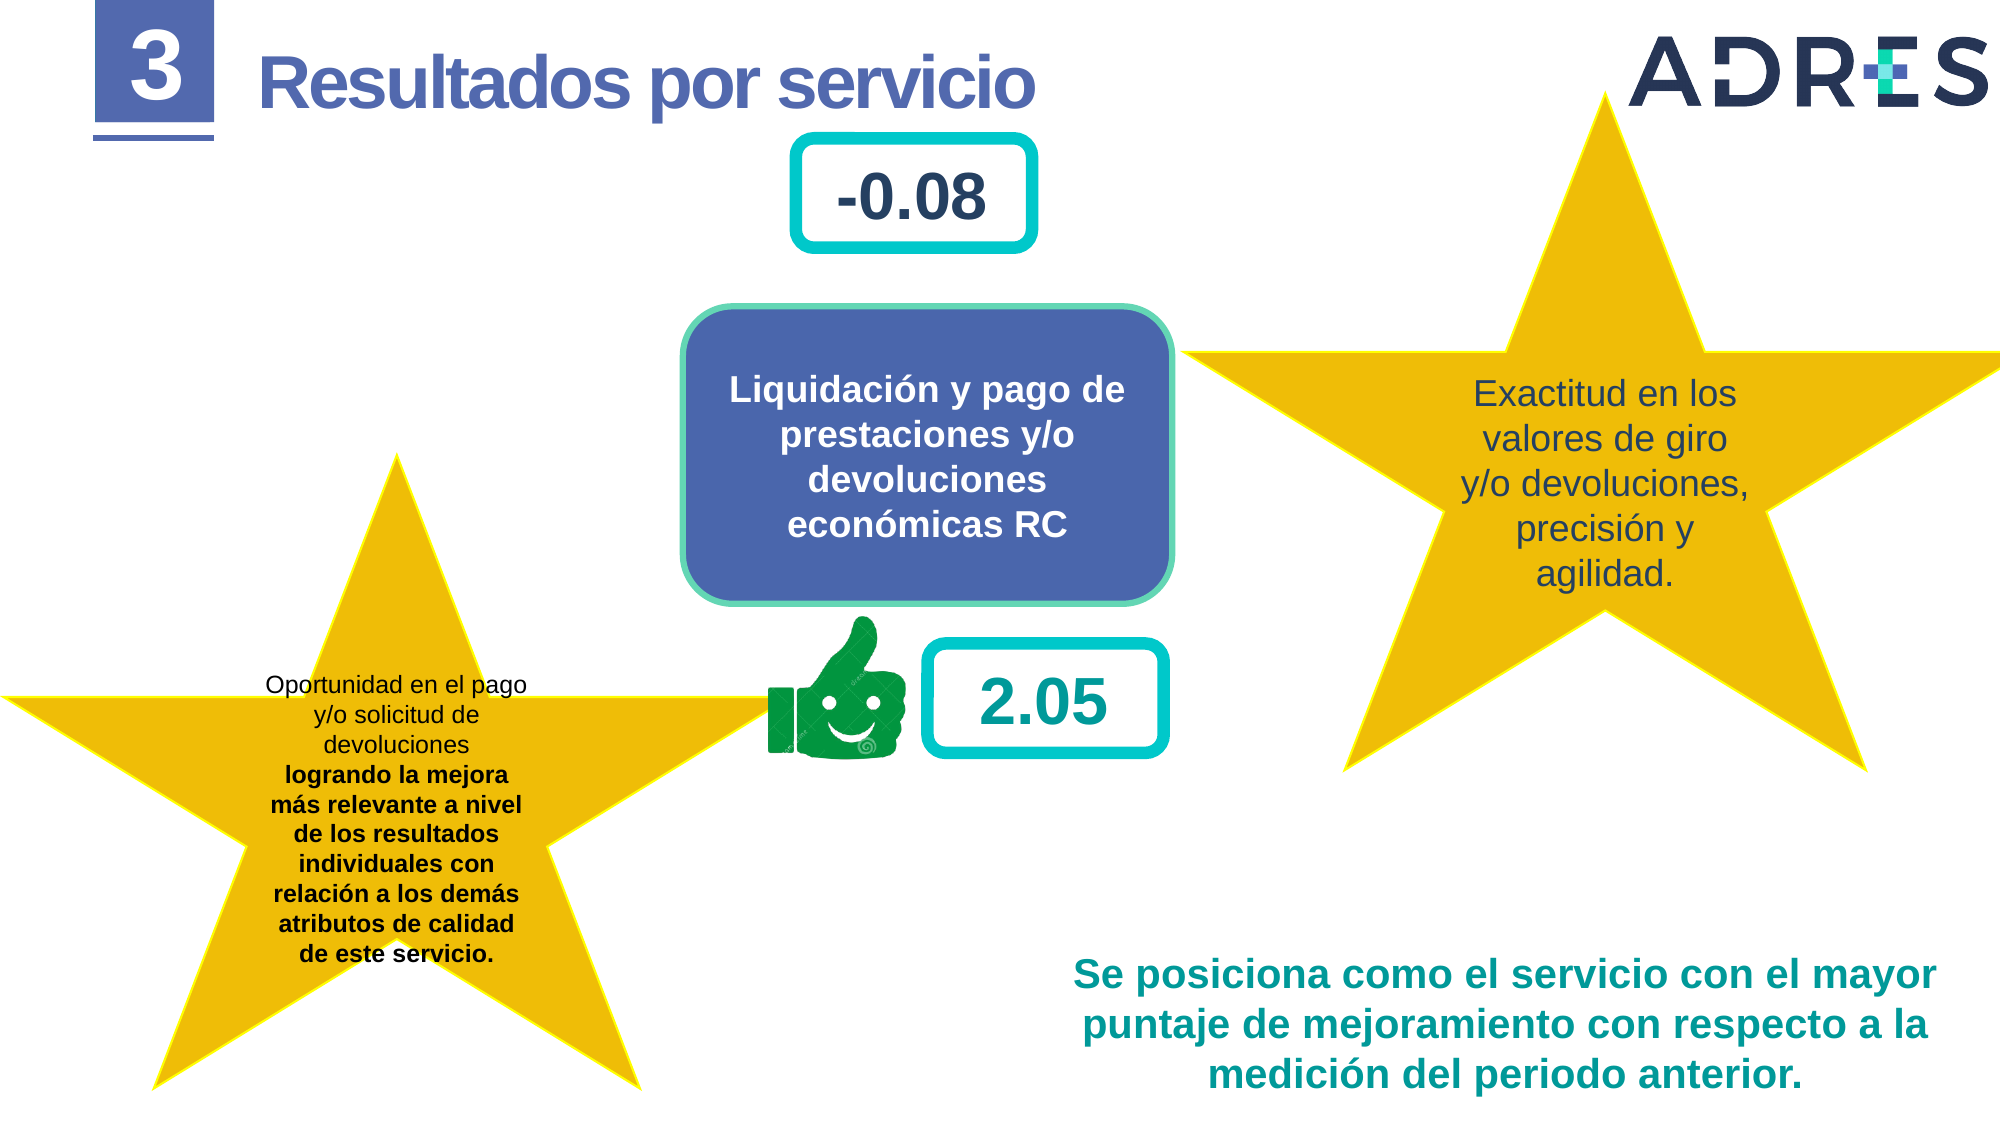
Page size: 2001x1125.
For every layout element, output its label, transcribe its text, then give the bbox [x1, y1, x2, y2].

text_box 2.05 [947, 650, 1141, 745]
text_box 2 [83, 0, 259, 161]
text_box Exactitud en los valores de giro y/o devoluciones, precisión y agilidad. [1179, 90, 2000, 773]
text_box 2 [155, 128, 207, 134]
text_box Liquidación y pago de prestaciones y/o devoluciones económicas RC [681, 305, 1174, 605]
text_box Oportunidad en el pago y/o solicitud de devoluciones logrando la mejora más relevante a nivel de los resultados individuales con relación a los demás atributos de calidad de este servicio. [0, 452, 754, 1092]
text_box [102, 0, 155, 138]
text_box [94, 0, 102, 123]
picture [754, 603, 917, 771]
text_box Resultados por servicio [242, 26, 1054, 132]
text_box Se posiciona como el servicio con el mayor puntaje de mejoramiento con respecto a la medición del periodo anterior. [1055, 939, 1955, 1105]
text_box [102, 139, 155, 146]
text_box [794, 137, 1034, 249]
text_box [926, 642, 1165, 754]
text_box 3 [115, 0, 227, 128]
picture [1616, 20, 2000, 123]
text_box -0.08 [815, 145, 1010, 240]
